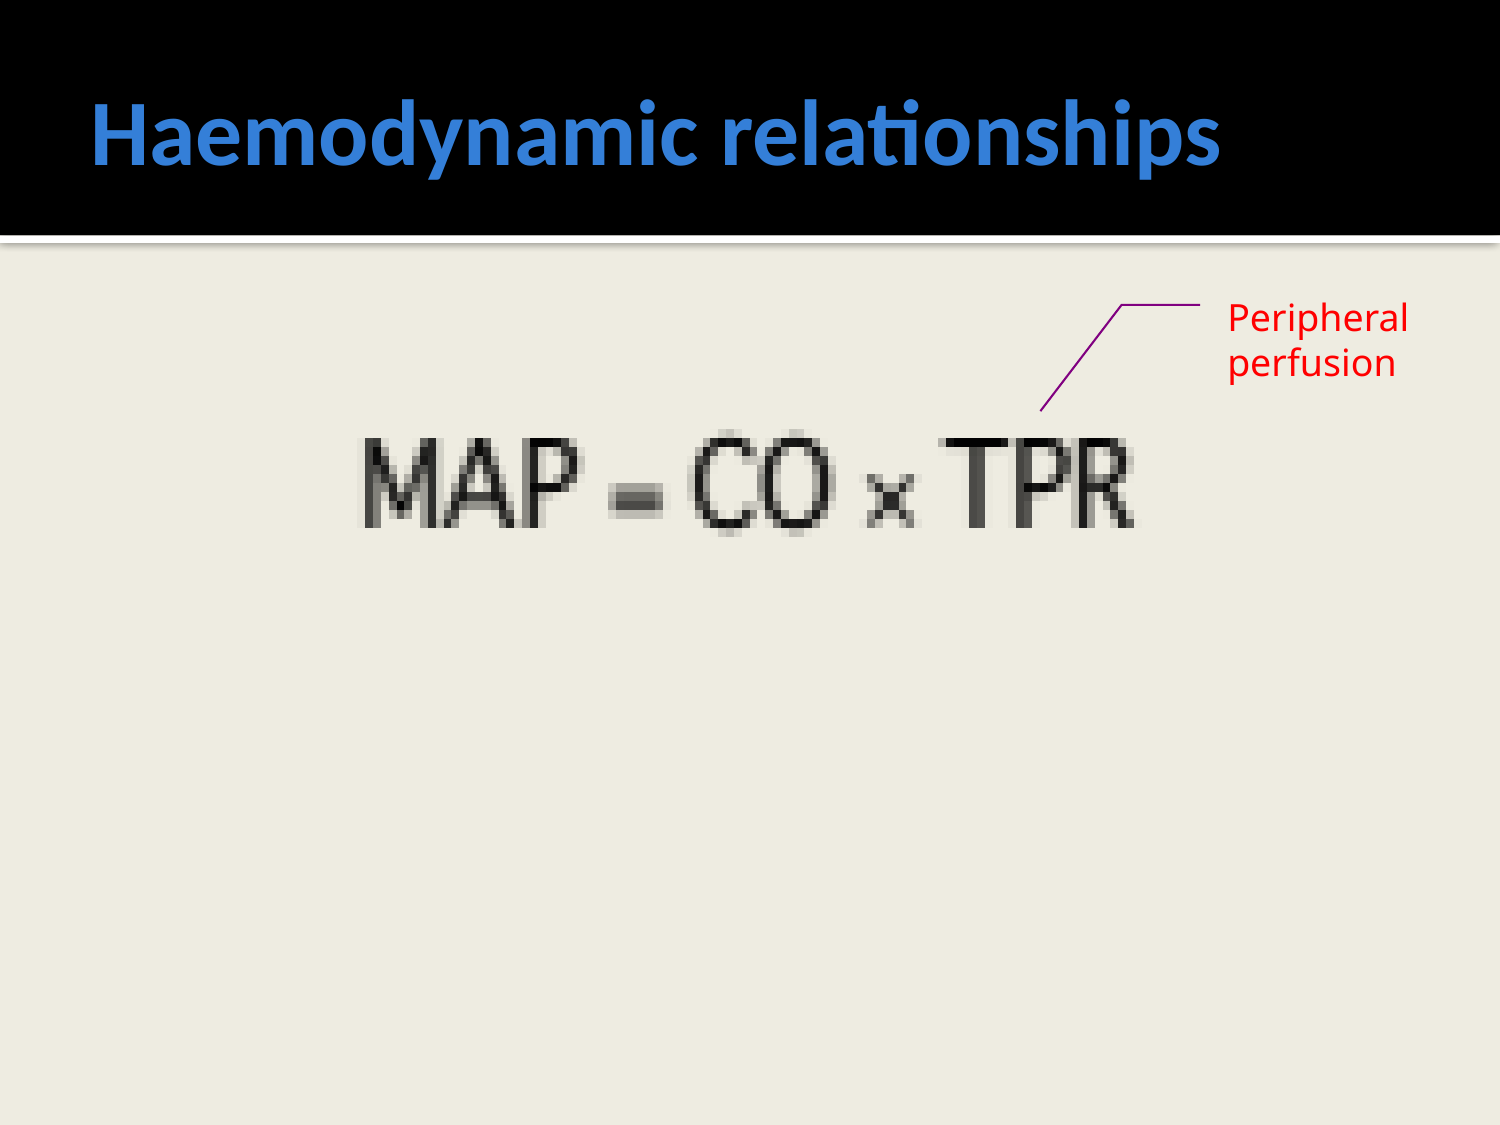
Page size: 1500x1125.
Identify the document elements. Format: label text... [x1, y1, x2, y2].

text_box Peripheral perfusion [1212, 286, 1437, 386]
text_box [349, 412, 1151, 548]
title Haemodynamic relationships [75, 25, 1425, 231]
